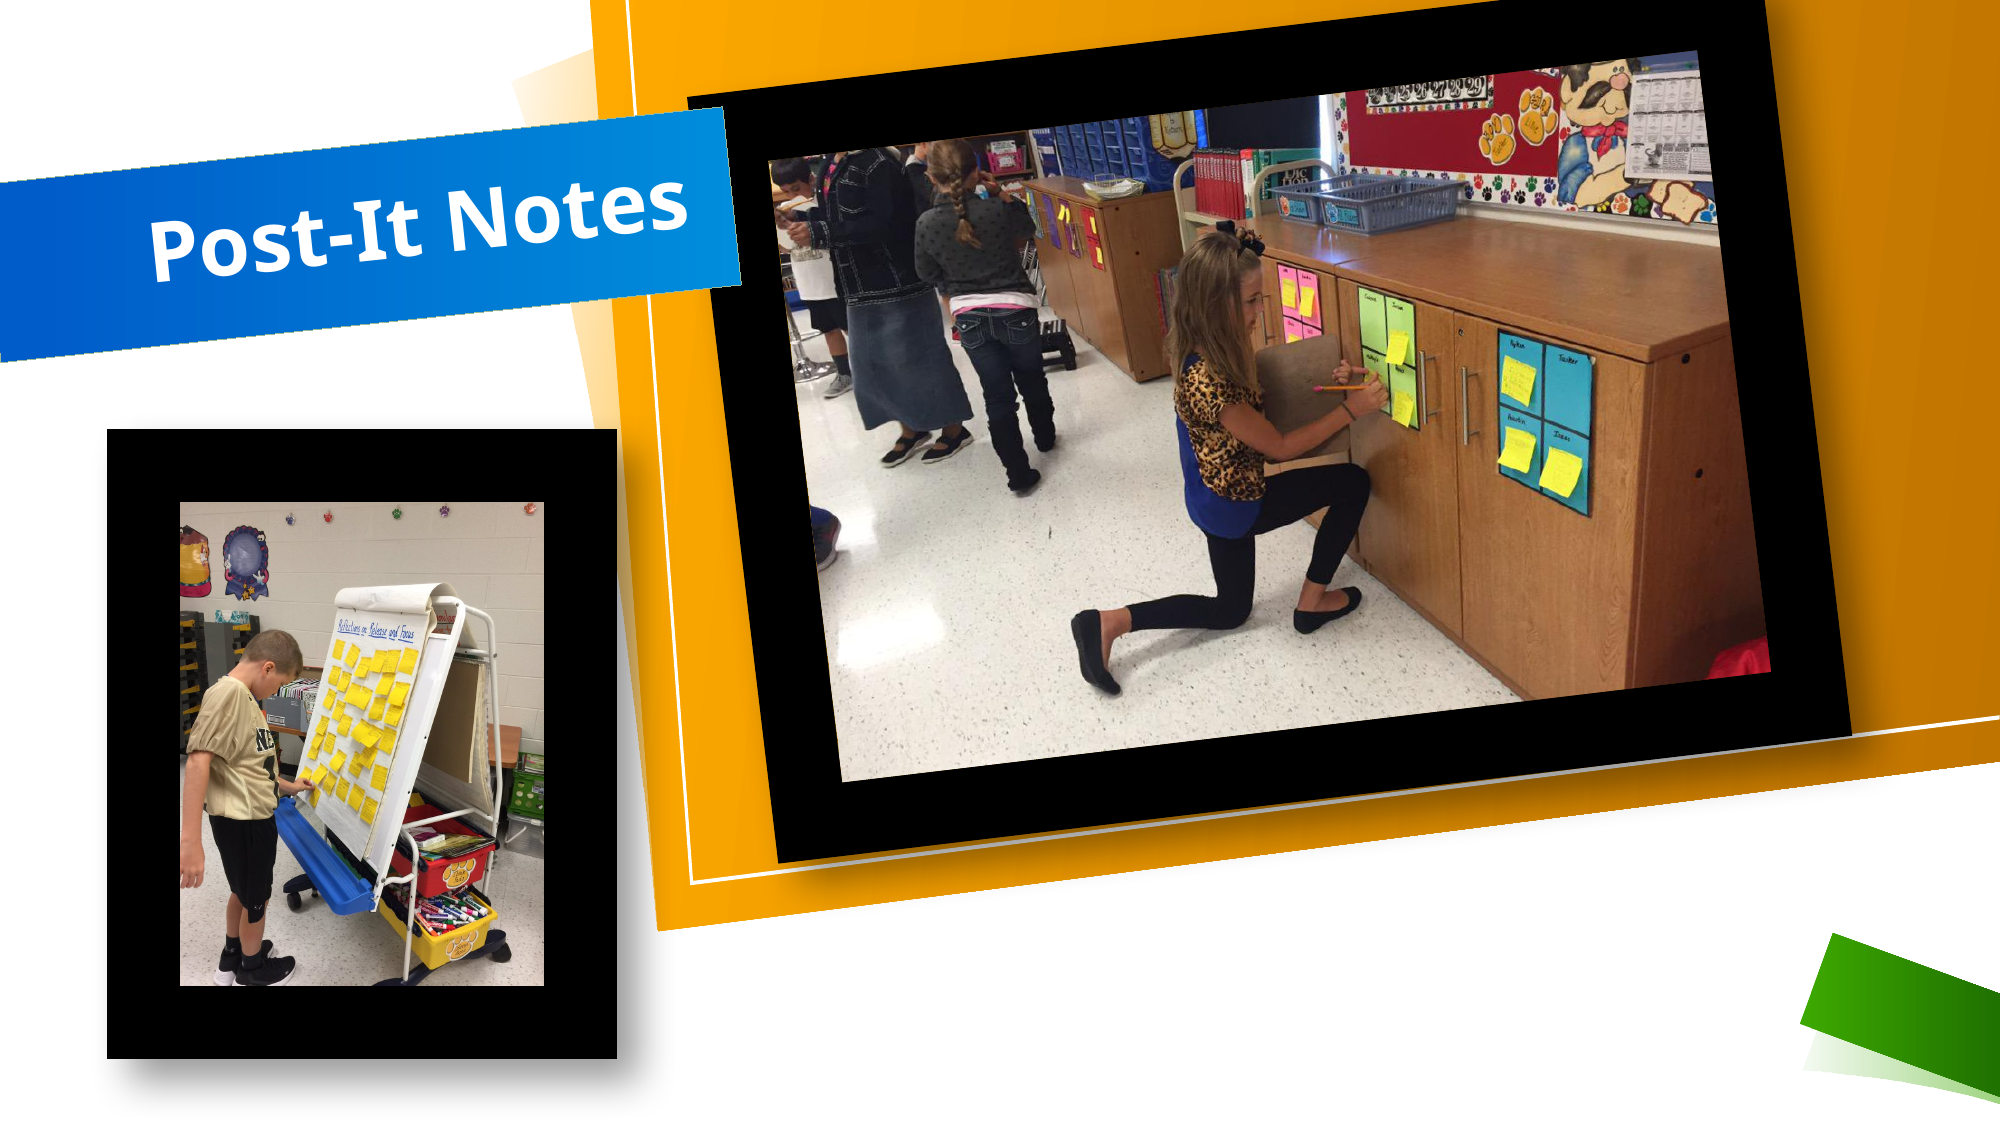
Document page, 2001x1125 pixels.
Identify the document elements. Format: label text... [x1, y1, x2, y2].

picture [769, 51, 1771, 782]
picture [180, 501, 544, 986]
title Post-It Notes [0, 106, 742, 363]
